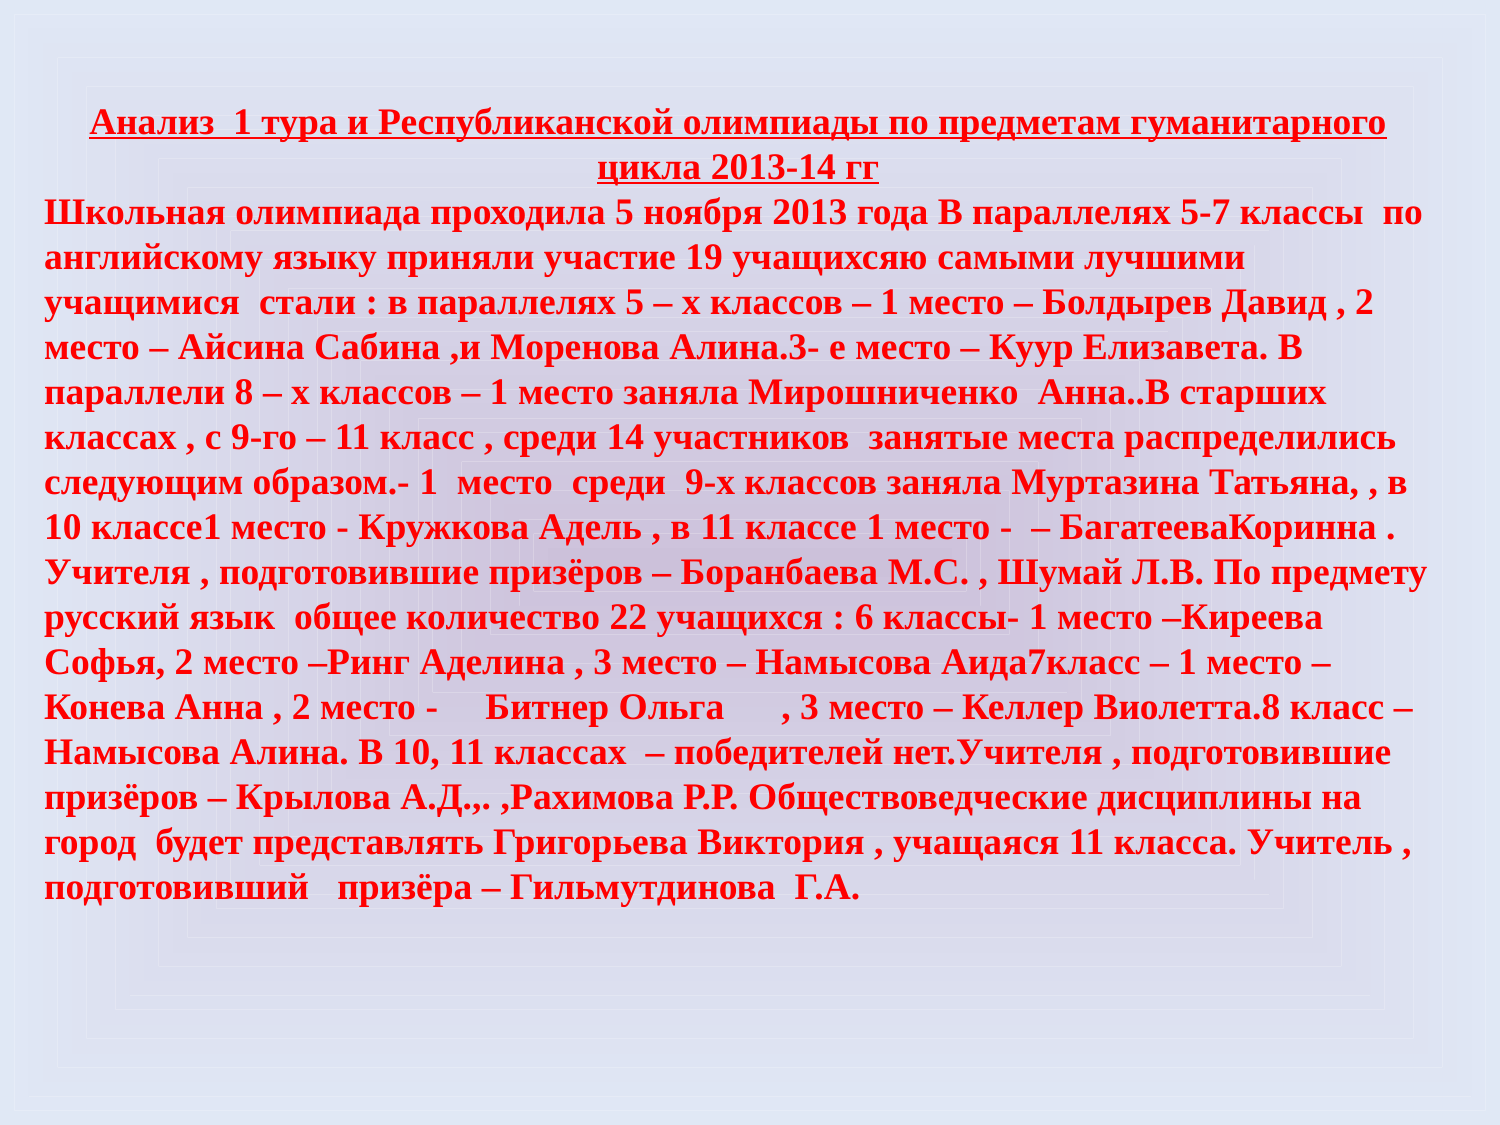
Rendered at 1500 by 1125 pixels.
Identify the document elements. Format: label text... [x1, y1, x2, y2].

text_box Анализ 1 тура и Республиканской олимпиады по предметам гуманитарного цикла 2013-14 гг Школьная олимпиада проходила 5 ноября 2013 года В параллелях 5-7 классы по английскому языку приняли участие 19 учащихсяю самыми лучшими учащимися стали : в параллелях 5 – х классов – 1 место – Болдырев Давид , 2 место – Айсина Сабина ,и Моренова Алина.3- е место – Куур Елизавета. В параллели 8 – х классов – 1 место заняла Мирошниченко Анна..В старших классах , с 9-го – 11 класс , среди 14 участников занятые места распределились следующим образом.- 1 место среди 9-х классов заняла Муртазина Татьяна, , в 10 классе1 место - Кружкова Адель , в 11 классе 1 место - – БагатееваКоринна . Учителя , подготовившие призёров – Боранбаева М.С. , Шумай Л.В. По предмету русский язык общее количество 22 учащихся : 6 классы- 1 место –Киреева Софья, 2 место –Ринг Аделина , 3 место – Намысова Аида7класс – 1 место – Конева Анна , 2 место - Битнер Ольга , 3 место – Келлер Виолетта.8 класс – Намысова Алина. В 10, 11 классах – победителей нет.Учителя , подготовившие призёров – Крылова А.Д.,. ,Рахимова Р.Р. Обществоведческие дисциплины на город будет представлять Григорьева Виктория , учащаяся 11 класса. Учитель , подготовивший призёра – Гильмутдинова Г.А. [29, 89, 1447, 915]
